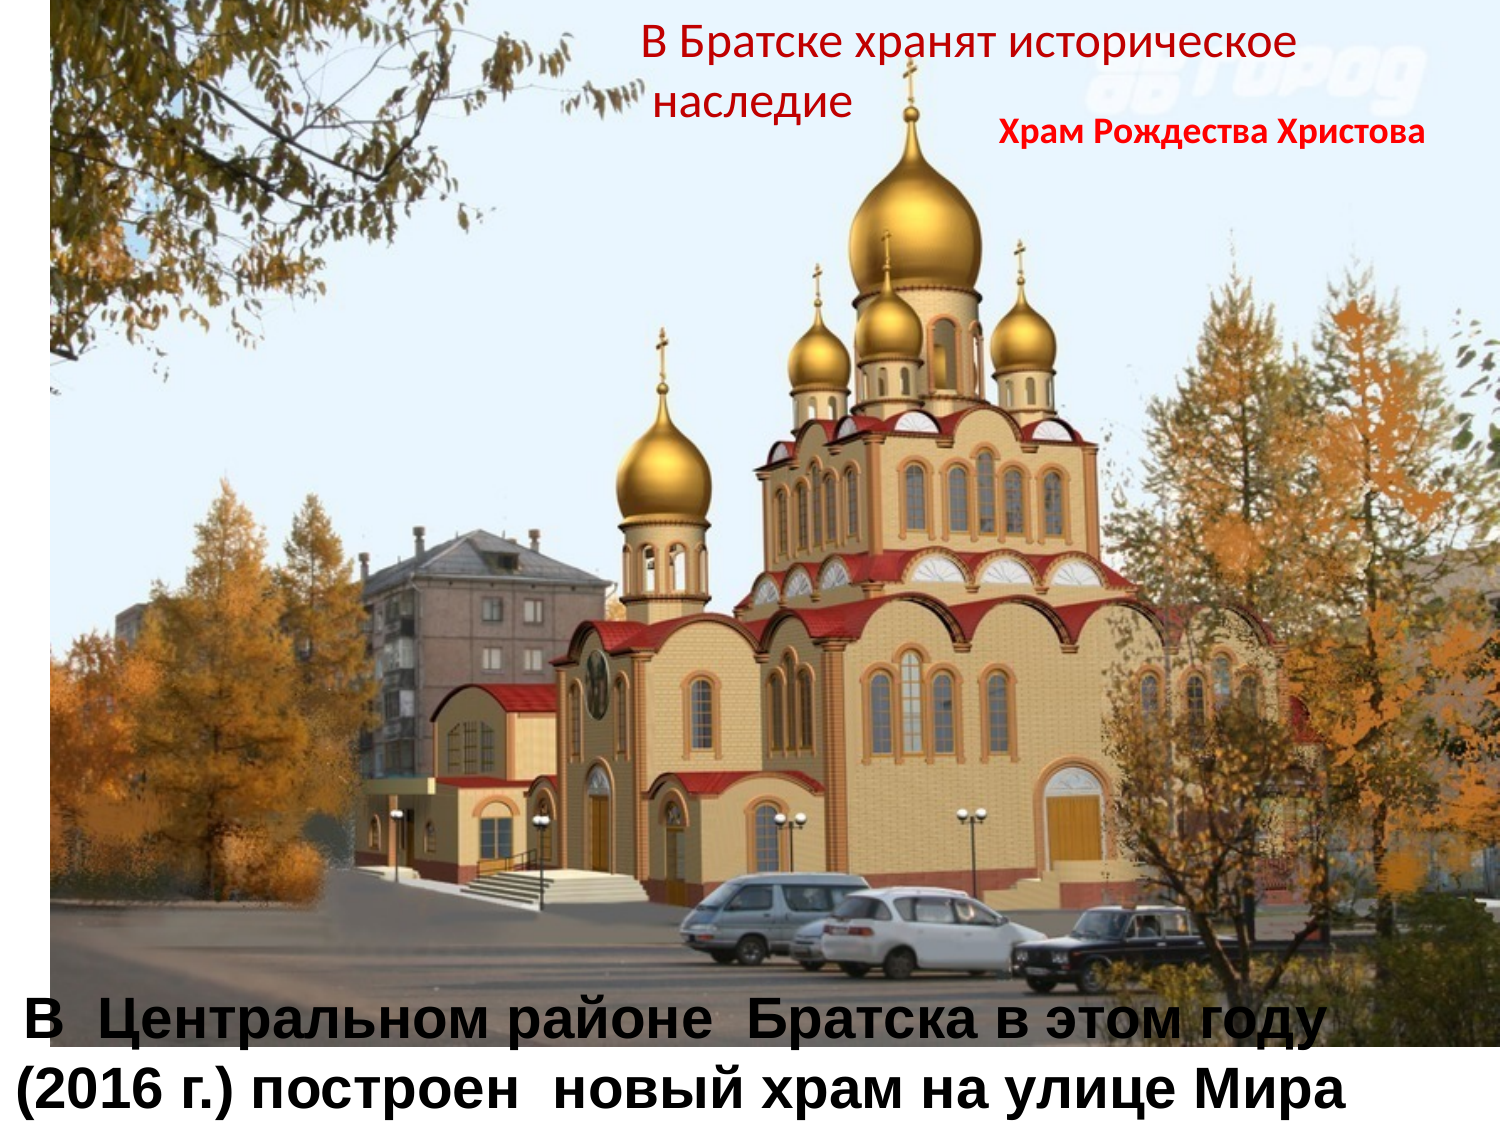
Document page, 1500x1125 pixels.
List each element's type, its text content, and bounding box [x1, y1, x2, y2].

text_box В Центральном районе Братска в этом году (2016 г.) построен новый храм на улице Мира [0, 972, 1500, 1125]
picture [49, 0, 1500, 1048]
